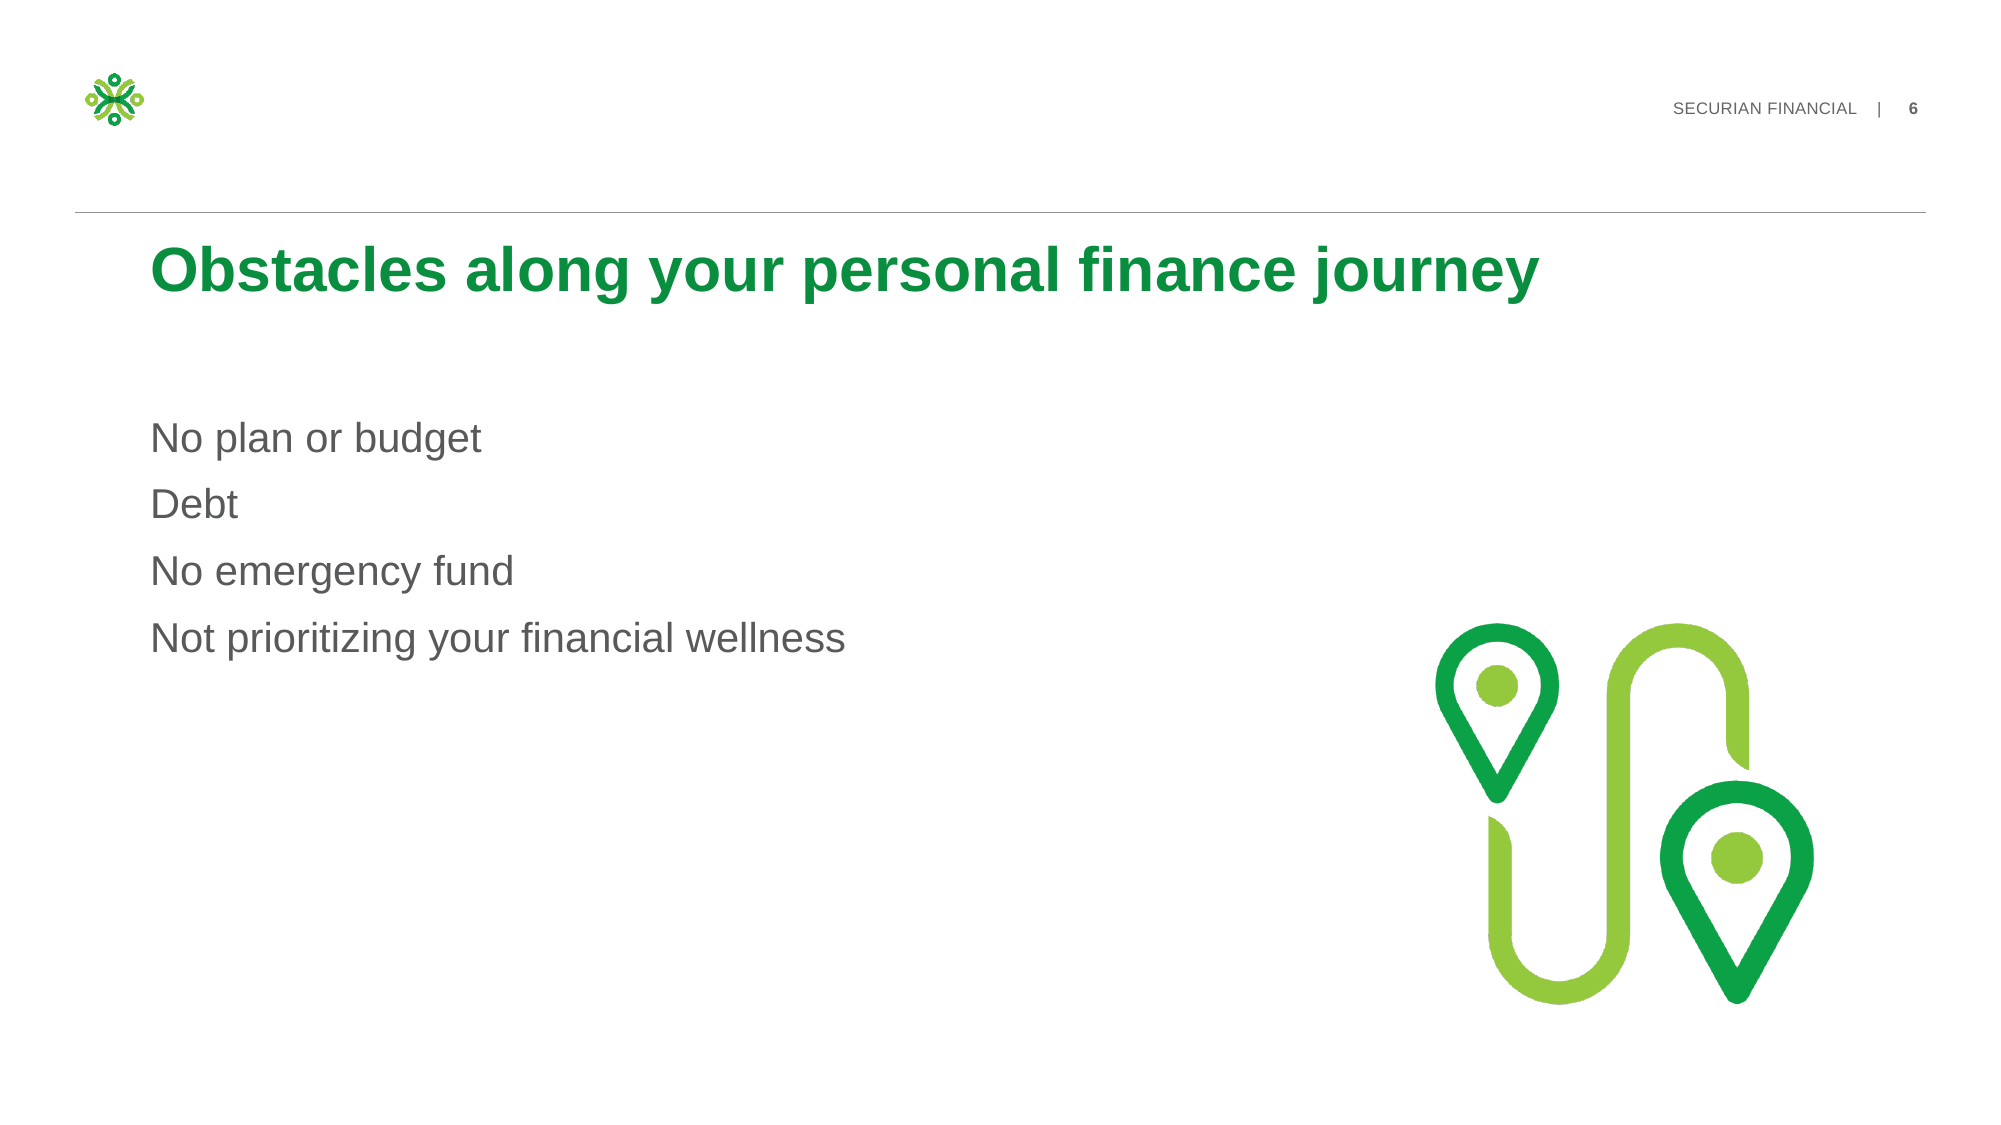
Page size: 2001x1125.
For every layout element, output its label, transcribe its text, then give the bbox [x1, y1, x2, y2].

picture [85, 73, 148, 136]
picture [1412, 601, 1837, 1026]
title Obstacles along your personal finance journey [150, 237, 1932, 395]
list No plan or budget Debt No emergency fund Not prioritizing your financial wellness [150, 414, 988, 862]
